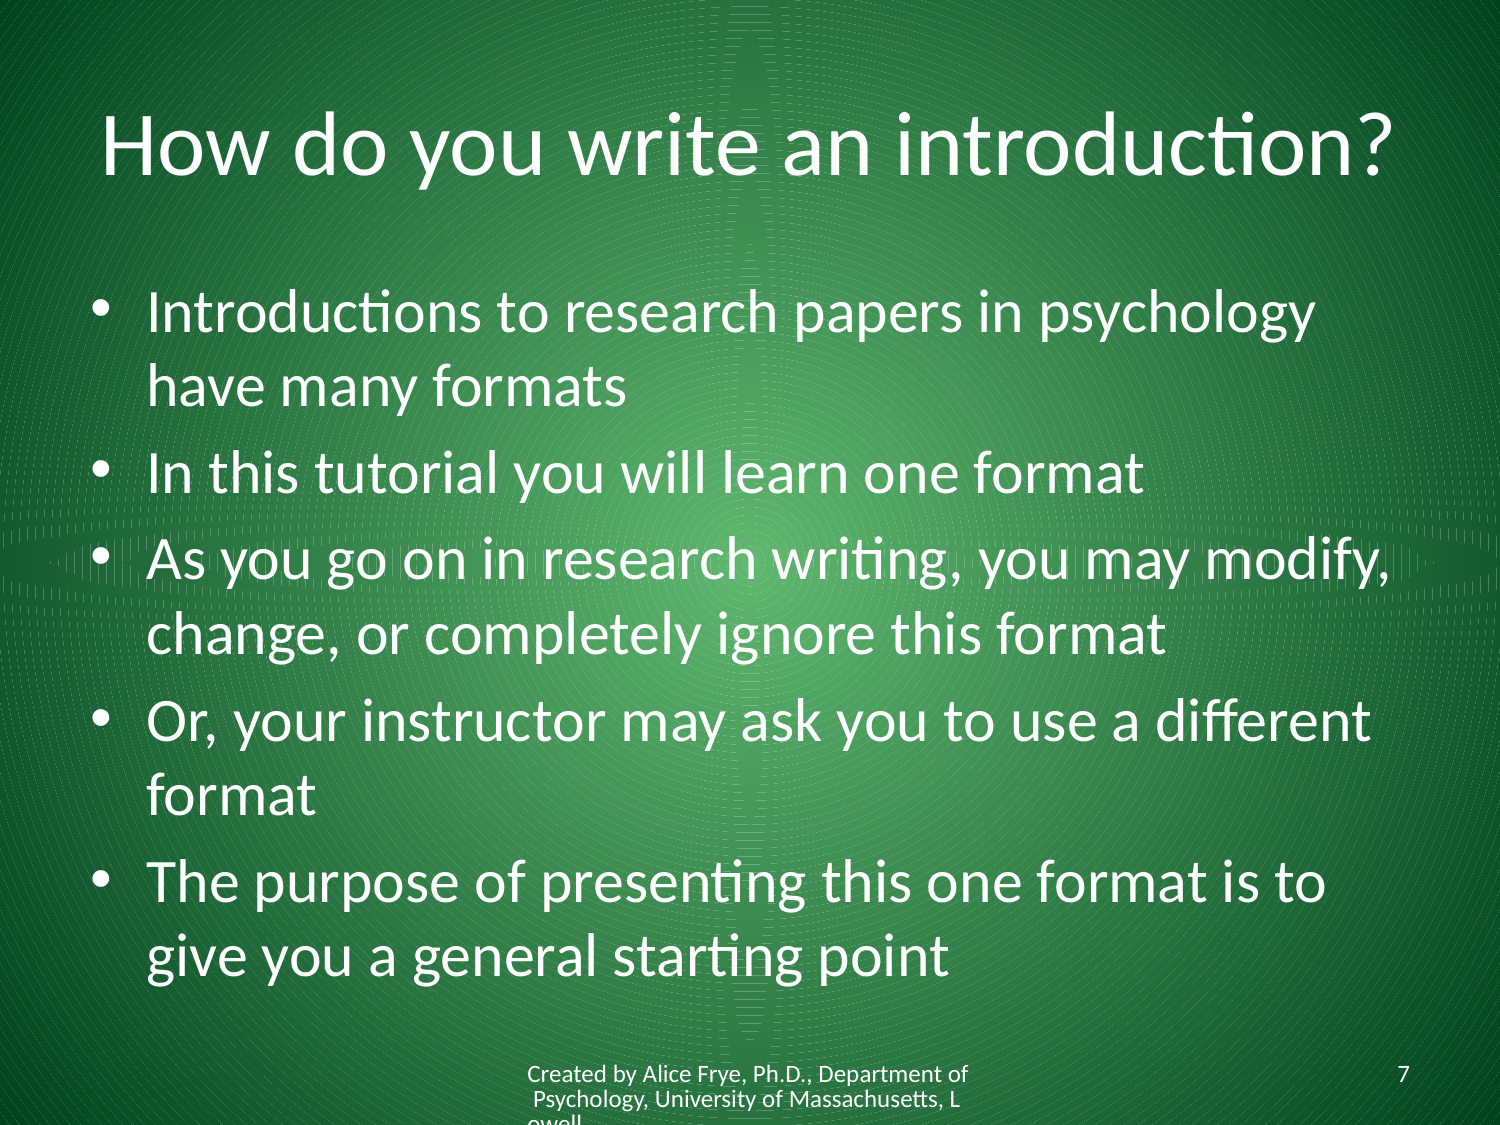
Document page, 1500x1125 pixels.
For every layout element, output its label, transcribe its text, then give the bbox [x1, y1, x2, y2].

title How do you write an introduction? [75, 45, 1425, 233]
footer Created by Alice Frye, Ph.D., Department of Psychology, University of Massachusetts, Lowell [512, 1042, 988, 1103]
list Introductions to research papers in psychology have many formats In this tutorial you will learn one format As you go on in research writing, you may modify, change, or completely ignore this format Or, your instructor may ask you to use a different format The purpose of presenting this one format is to give you a general starting point [75, 262, 1425, 1005]
slide_number 7 [1074, 1042, 1425, 1103]
